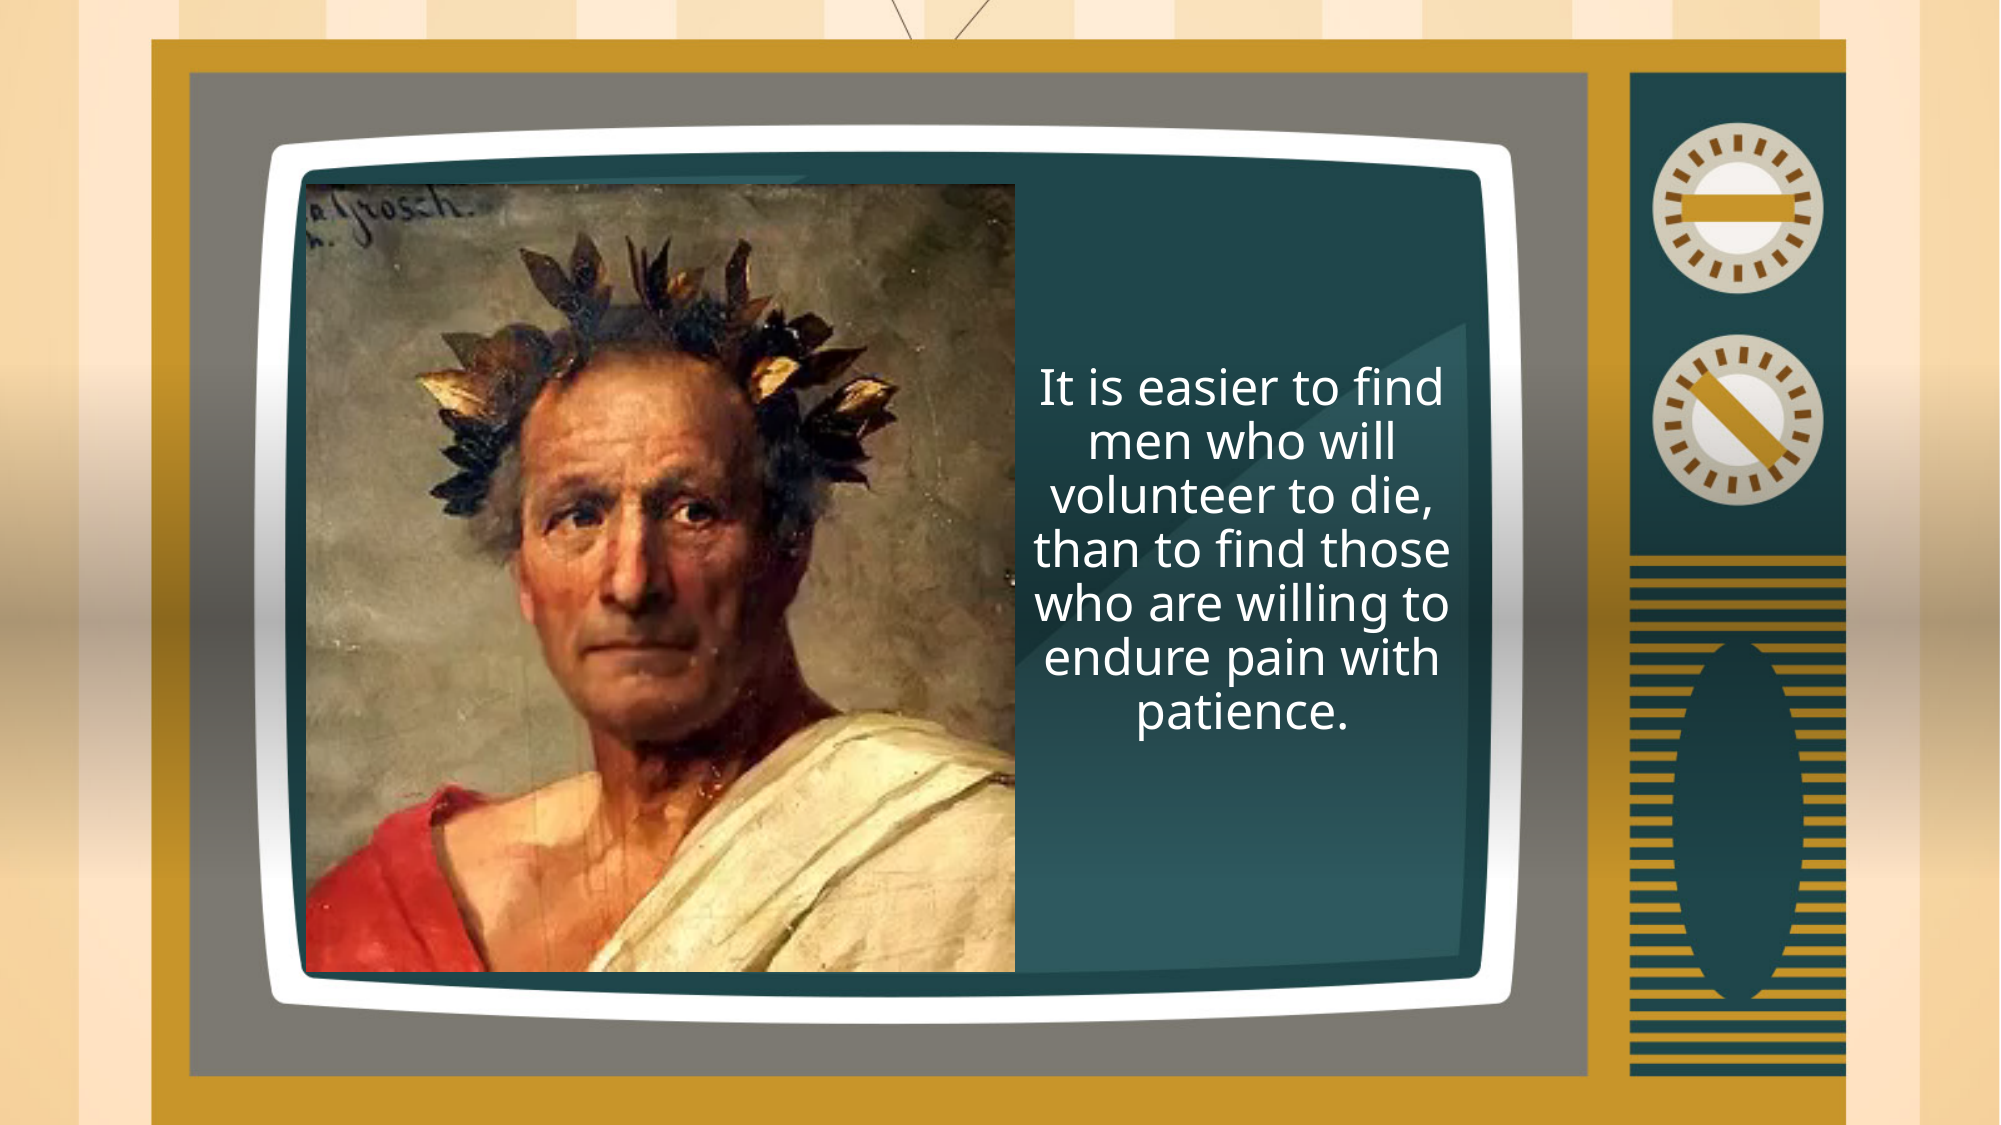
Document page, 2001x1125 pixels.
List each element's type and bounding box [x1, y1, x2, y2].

picture [0, 0, 2000, 1125]
text_box [305, 184, 1016, 973]
